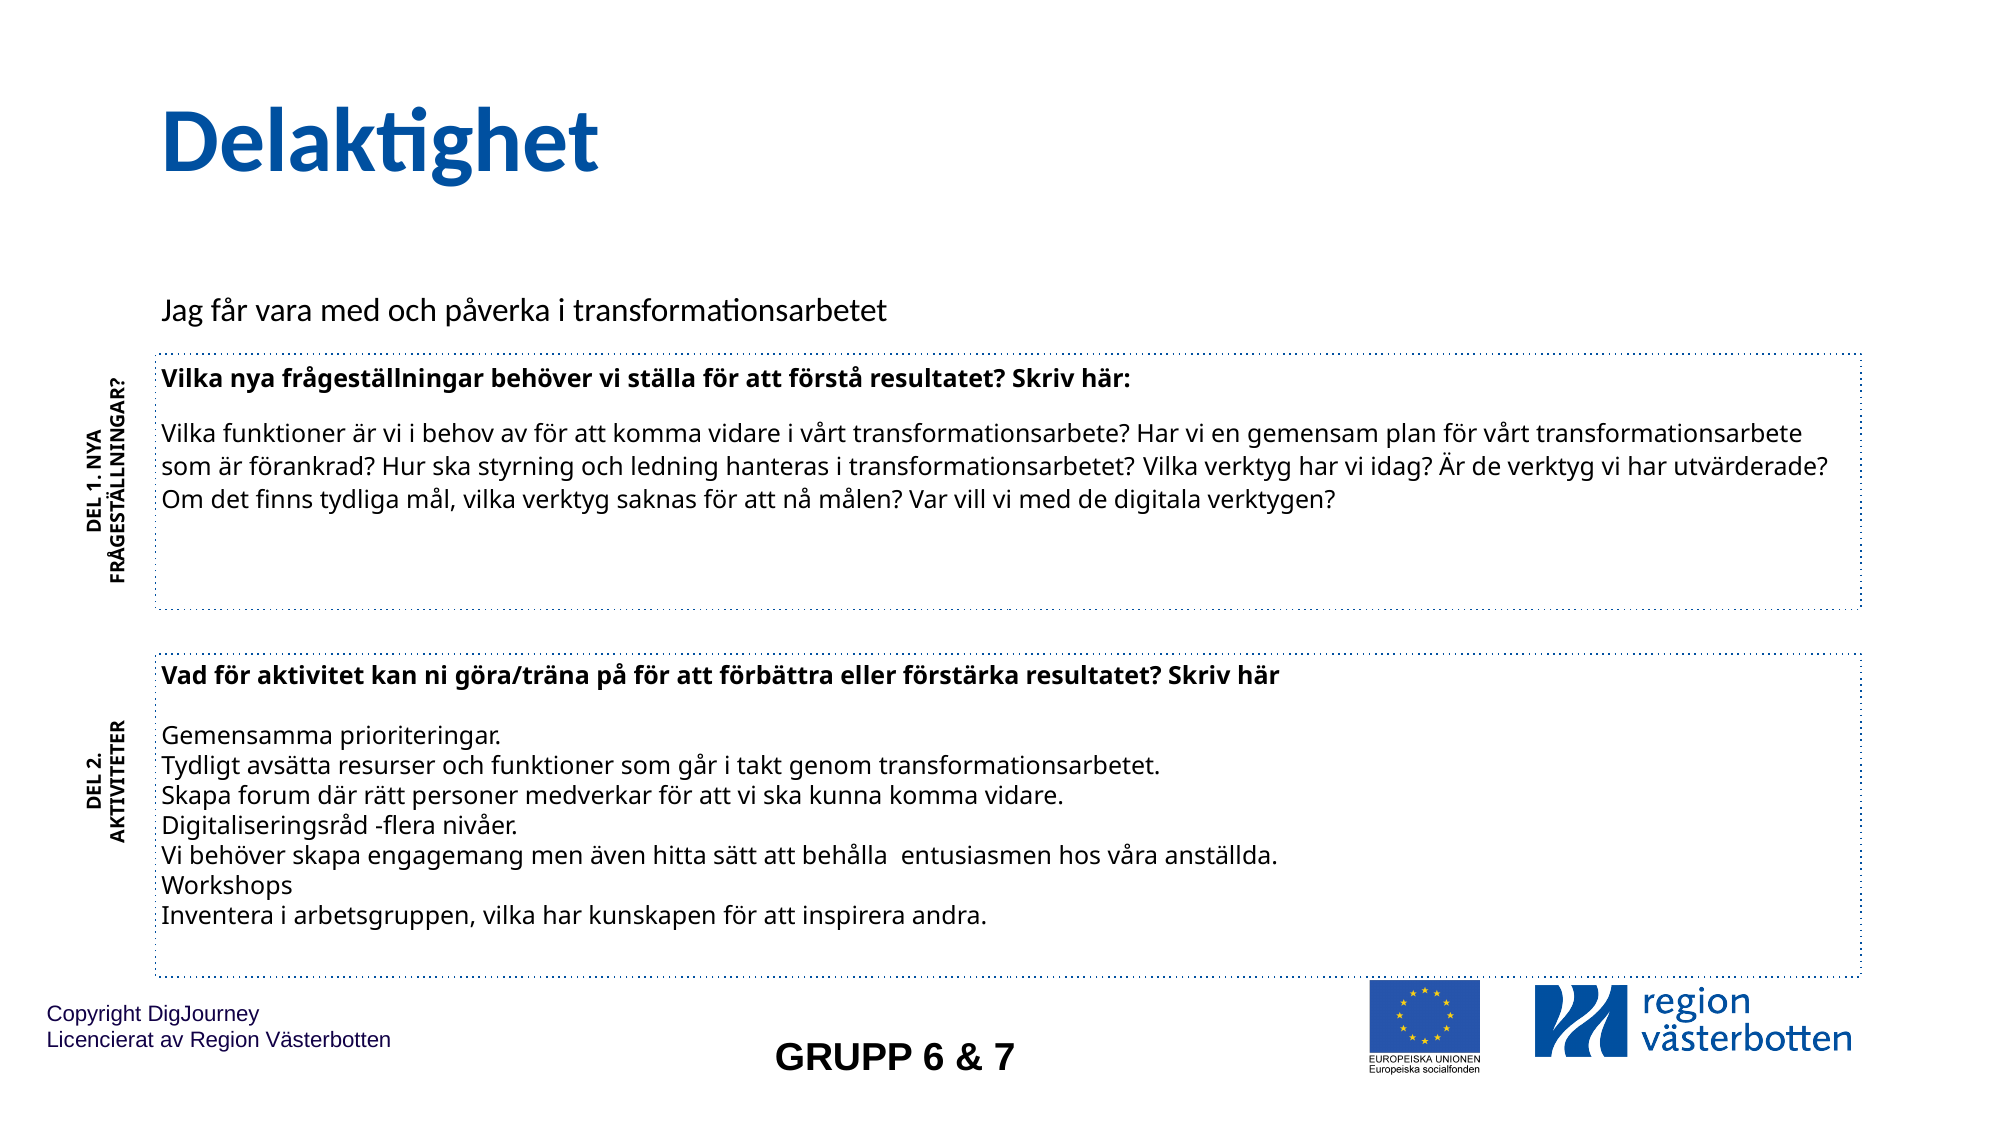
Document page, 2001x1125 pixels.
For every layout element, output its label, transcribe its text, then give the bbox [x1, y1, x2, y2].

text_box GRUPP 6 & 7 [748, 1011, 1042, 1098]
list Jag får vara med och påverka i transformationsarbetet [155, 215, 1341, 334]
picture [1362, 978, 1486, 1087]
list Vilka nya frågeställningar behöver vi ställa för att förstå resultatet? Skriv här: Vilka funktioner är vi i behov av för att komma vidare i vårt transformationsarbete? Har vi en gemensam plan för vårt transformationsarbete som är förankrad? Hur ska styrning och ledning hanteras i transformationsarbetet? Vilka verktyg har vi idag? Är de verktyg vi har utvärderade? Om det finns tydliga mål, vilka verktyg saknas för att nå målen? Var vill vi med de digitala verktygen? [155, 353, 1861, 610]
picture [1535, 985, 1851, 1057]
title Delaktighet [155, 0, 1644, 196]
text_box DEL 2. AKTIVITETER [61, 654, 149, 910]
list Vad för aktivitet kan ni göra/träna på för att förbättra eller förstärka resultatet? Skriv här Gemensamma prioriteringar. Tydligt avsätta resurser och funktioner som går i takt genom transformationsarbetet. Skapa forum där rätt personer medverkar för att vi ska kunna komma vidare. Digitaliseringsråd -flera nivåer. Vi behöver skapa engagemang men även hitta sätt att behålla entusiasmen hos våra anställda. Workshops Inventera i arbetsgruppen, vilka har kunskapen för att inspirera andra. [155, 653, 1861, 978]
text_box DEL 1. NYA FRÅGESTÄLLNINGAR? [61, 354, 149, 610]
